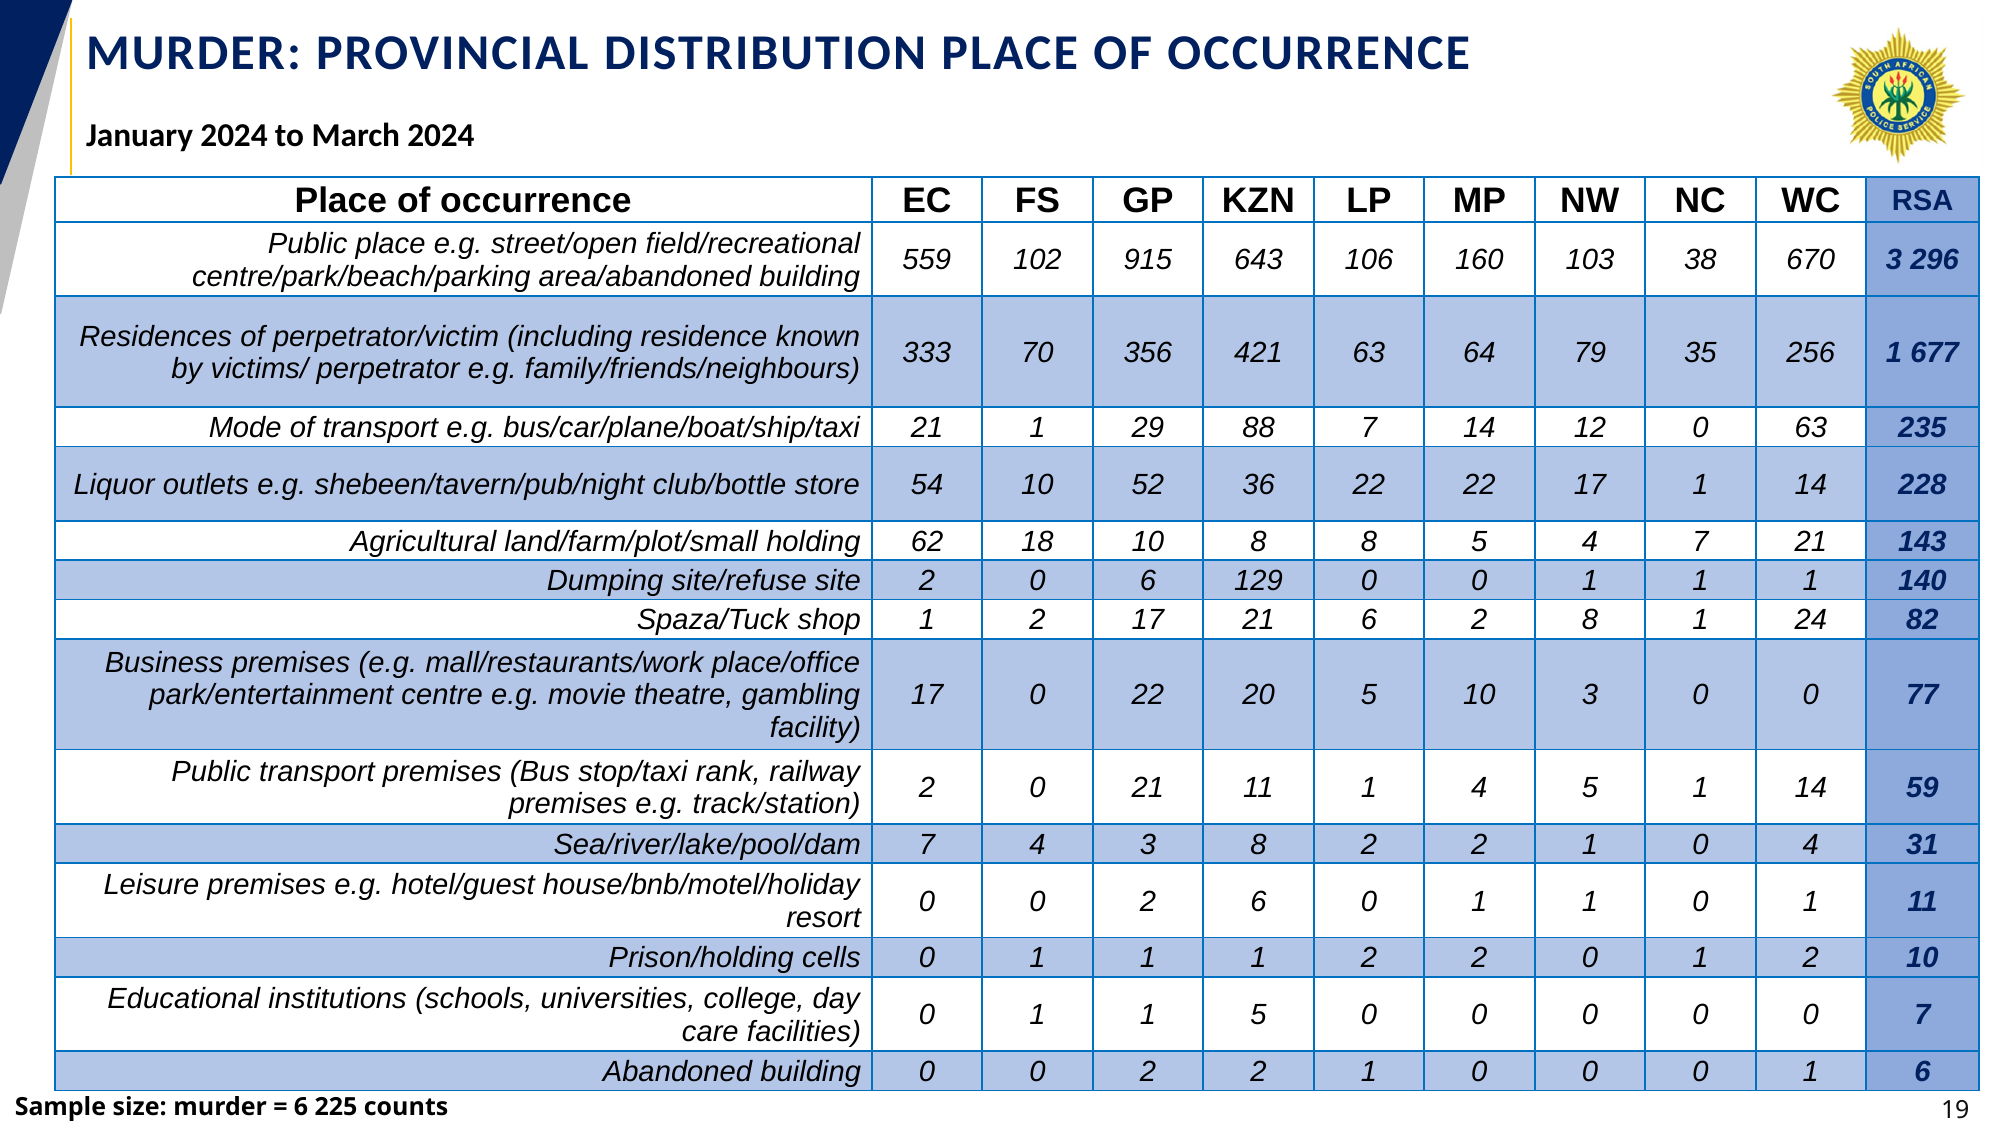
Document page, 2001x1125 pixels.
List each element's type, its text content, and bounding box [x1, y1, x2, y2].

table_cell 12 [1536, 408, 1644, 446]
table_cell 10 [1425, 640, 1534, 749]
table_cell Residences of perpetrator/victim (including residence known by victims/ perpetrator e.g. family/friends/neighbours) [56, 297, 871, 406]
table_cell 8 [1204, 825, 1313, 862]
table_cell 0 [983, 864, 1092, 937]
table_cell 5 [1315, 640, 1423, 749]
table_cell 4 [1536, 522, 1644, 559]
table_cell 14 [1425, 408, 1534, 446]
table_cell 915 [1094, 223, 1202, 295]
table_cell 0 [1757, 978, 1865, 1050]
table_cell 7 [1315, 408, 1423, 446]
table_cell 4 [983, 825, 1092, 862]
table_cell Agricultural land/farm/plot/small holding [56, 522, 871, 559]
table_cell 559 [873, 223, 981, 295]
table_header RSA [1867, 178, 1978, 221]
table_header MP [1425, 178, 1534, 221]
table_cell 2 [873, 750, 981, 823]
table_cell 143 [1867, 522, 1978, 559]
table_cell 2 [1425, 825, 1534, 862]
table_cell 103 [1536, 223, 1644, 295]
table_cell 235 [1867, 408, 1978, 446]
table_cell 14 [1757, 447, 1865, 520]
table_cell 22 [1094, 640, 1202, 749]
table_cell 1 [1646, 750, 1755, 823]
table_cell 0 [1646, 978, 1755, 1050]
table_cell 3 [1094, 825, 1202, 862]
list January 2024 to March 2024 [71, 102, 1866, 175]
table_cell 0 [1315, 561, 1423, 599]
table_cell 10 [983, 447, 1092, 520]
table_cell 24 [1757, 600, 1865, 638]
table_cell 17 [1094, 600, 1202, 638]
table_cell 4 [1757, 825, 1865, 862]
table_cell 6 [1867, 1052, 1978, 1090]
table_cell 21 [1204, 600, 1313, 638]
table_cell 129 [1204, 561, 1313, 599]
table_cell 64 [1425, 297, 1534, 406]
table_cell 1 [983, 978, 1092, 1050]
table_cell 63 [1757, 408, 1865, 446]
table_cell 1 [873, 600, 981, 638]
table_header EC [873, 178, 981, 221]
table_cell 2 [1315, 938, 1423, 976]
table_cell 421 [1204, 297, 1313, 406]
table_cell Dumping site/refuse site [56, 561, 871, 599]
table_cell 140 [1867, 561, 1978, 599]
table_cell 1 [983, 408, 1092, 446]
table_cell 670 [1757, 223, 1865, 295]
table_cell 2 [1757, 938, 1865, 976]
table_cell 0 [1536, 1052, 1644, 1090]
table_cell 1 [1536, 864, 1644, 937]
table_cell 1 [1646, 600, 1755, 638]
table_cell Public place e.g. street/open field/recreational centre/park/beach/parking area/abandoned building [56, 223, 871, 295]
table_cell 1 [1757, 561, 1865, 599]
table_cell 256 [1757, 297, 1865, 406]
table_cell 0 [983, 561, 1092, 599]
table_cell Sea/river/lake/pool/dam [56, 825, 871, 862]
table_cell 0 [983, 640, 1092, 749]
table_cell 62 [873, 522, 981, 559]
table_cell 1 [1536, 561, 1644, 599]
table_cell 2 [1425, 600, 1534, 638]
table_cell 106 [1315, 223, 1423, 295]
table_cell 5 [1204, 978, 1313, 1050]
table_cell 1 [1094, 978, 1202, 1050]
table_cell 1 [1536, 825, 1644, 862]
table_cell 3 296 [1867, 223, 1978, 295]
table_cell 0 [1646, 640, 1755, 749]
table_cell 1 [1646, 447, 1755, 520]
table_cell 0 [1646, 864, 1755, 937]
table_cell 6 [1094, 561, 1202, 599]
table_cell 1 [1094, 938, 1202, 976]
table_cell 0 [873, 1052, 981, 1090]
table_cell 7 [873, 825, 981, 862]
table_cell 29 [1094, 408, 1202, 446]
table_cell Prison/holding cells [56, 938, 871, 976]
table_cell 643 [1204, 223, 1313, 295]
table_cell 0 [1646, 825, 1755, 862]
table_cell 11 [1204, 750, 1313, 823]
table_header FS [983, 178, 1092, 221]
table_cell 17 [873, 640, 981, 749]
table_cell 88 [1204, 408, 1313, 446]
table_cell 1 [1646, 561, 1755, 599]
table_cell 1 [1757, 864, 1865, 937]
table_cell 63 [1315, 297, 1423, 406]
table_cell 59 [1867, 750, 1978, 823]
table_cell 333 [873, 297, 981, 406]
table_cell 2 [1094, 864, 1202, 937]
table_cell 20 [1204, 640, 1313, 749]
table_cell 6 [1204, 864, 1313, 937]
table_cell 14 [1757, 750, 1865, 823]
table_cell 5 [1536, 750, 1644, 823]
table_header GP [1094, 178, 1202, 221]
table_cell 8 [1536, 600, 1644, 638]
table_cell Leisure premises e.g. hotel/guest house/bnb/motel/holiday resort [56, 864, 871, 937]
table_cell 2 [983, 600, 1092, 638]
table_cell 160 [1425, 223, 1534, 295]
table_cell 10 [1867, 938, 1978, 976]
table_cell 31 [1867, 825, 1978, 862]
table_cell 0 [1315, 864, 1423, 937]
table_cell 2 [873, 561, 981, 599]
table_cell 22 [1425, 447, 1534, 520]
table_cell 22 [1315, 447, 1423, 520]
table_cell 54 [873, 447, 981, 520]
table_header WC [1757, 178, 1865, 221]
table_cell 1 [1315, 750, 1423, 823]
table_cell 21 [1094, 750, 1202, 823]
table_cell 21 [873, 408, 981, 446]
table_cell 0 [1646, 1052, 1755, 1090]
table_cell 0 [873, 978, 981, 1050]
table_cell 0 [873, 938, 981, 976]
table_cell 2 [1315, 825, 1423, 862]
table_cell 17 [1536, 447, 1644, 520]
table_cell 77 [1867, 640, 1978, 749]
table_cell 0 [1757, 640, 1865, 749]
table_cell 7 [1867, 978, 1978, 1050]
table_cell 4 [1425, 750, 1534, 823]
table_cell 70 [983, 297, 1092, 406]
table_cell 1 677 [1867, 297, 1978, 406]
table_cell 21 [1757, 522, 1865, 559]
table_header Place of occurrence [56, 178, 871, 221]
table_cell Educational institutions (schools, universities, college, day care facilities) [56, 978, 871, 1050]
table_cell 3 [1536, 640, 1644, 749]
table_header NW [1536, 178, 1644, 221]
table_cell 35 [1646, 297, 1755, 406]
table_cell Spaza/Tuck shop [56, 600, 871, 638]
picture [1814, 18, 1985, 175]
table_cell Public transport premises (Bus stop/taxi rank, railway premises e.g. track/station) [56, 750, 871, 823]
table_cell 1 [983, 938, 1092, 976]
table_cell 0 [1425, 978, 1534, 1050]
table_cell 11 [1867, 864, 1978, 937]
table_cell 2 [1094, 1052, 1202, 1090]
table_cell 1 [1204, 938, 1313, 976]
table_cell 228 [1867, 447, 1978, 520]
table_cell Mode of transport e.g. bus/car/plane/boat/ship/taxi [56, 408, 871, 446]
table_cell 356 [1094, 297, 1202, 406]
table_cell 18 [983, 522, 1092, 559]
table_cell 8 [1315, 522, 1423, 559]
table_cell Abandoned building [56, 1052, 871, 1090]
table_cell 1 [1646, 938, 1755, 976]
table_cell 0 [873, 864, 981, 937]
table_cell 1 [1315, 1052, 1423, 1090]
table_cell 52 [1094, 447, 1202, 520]
table_cell 0 [1315, 978, 1423, 1050]
table_cell 10 [1094, 522, 1202, 559]
table_cell 7 [1646, 522, 1755, 559]
table_cell 1 [1757, 1052, 1865, 1090]
table_cell 8 [1204, 522, 1313, 559]
table_cell Liquor outlets e.g. shebeen/tavern/pub/night club/bottle store [56, 447, 871, 520]
table_cell 82 [1867, 600, 1978, 638]
table_cell 6 [1315, 600, 1423, 638]
table_cell 0 [1425, 1052, 1534, 1090]
table_cell 0 [983, 1052, 1092, 1090]
table_cell 0 [1536, 938, 1644, 976]
table_header KZN [1204, 178, 1313, 221]
text_box Sample size: murder = 6 225 counts [0, 1083, 2000, 1125]
table_cell 102 [983, 223, 1092, 295]
table_header LP [1315, 178, 1423, 221]
table_cell 0 [1425, 561, 1534, 599]
table_cell Business premises (e.g. mall/restaurants/work place/office park/entertainment centre e.g. movie theatre, gambling facility) [56, 640, 871, 749]
title Murder: provincial distribution Place of occurrence [71, 18, 1866, 93]
table_cell 0 [1646, 408, 1755, 446]
table_header NC [1646, 178, 1755, 221]
table_cell 2 [1425, 938, 1534, 976]
table_cell 0 [1536, 978, 1644, 1050]
table_cell 0 [983, 750, 1092, 823]
table_cell 36 [1204, 447, 1313, 520]
table_cell 5 [1425, 522, 1534, 559]
table_cell 79 [1536, 297, 1644, 406]
table_cell 38 [1646, 223, 1755, 295]
table_cell 1 [1425, 864, 1534, 937]
table_cell 2 [1204, 1052, 1313, 1090]
